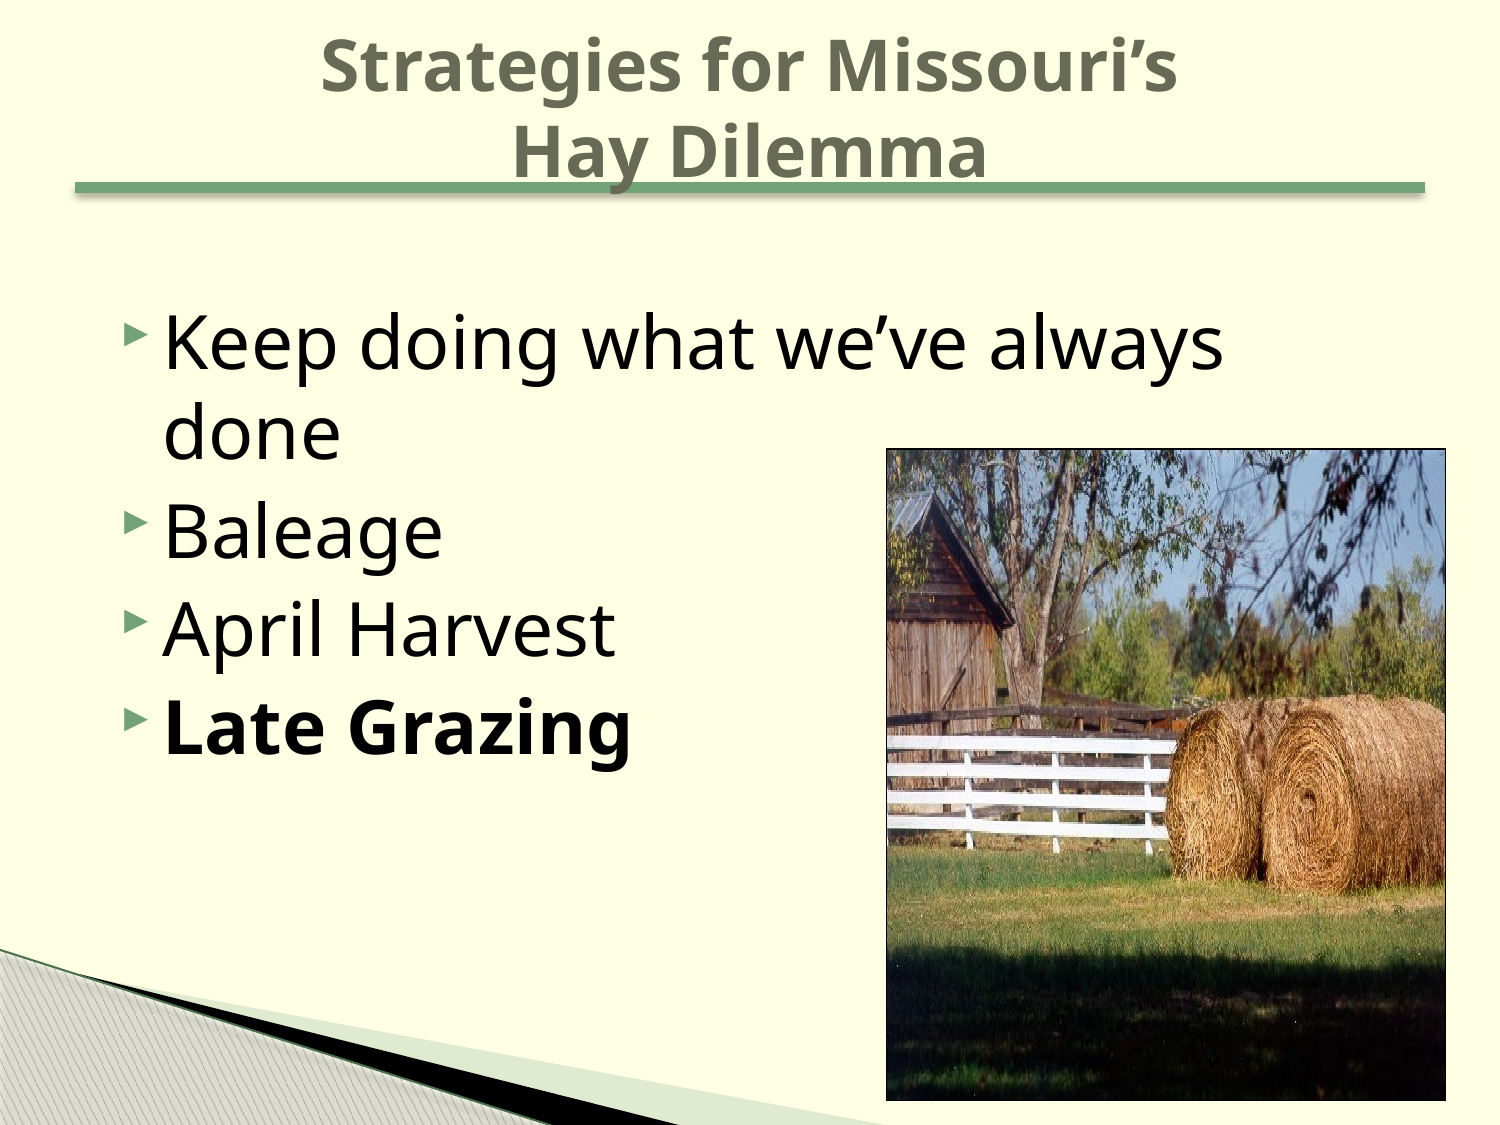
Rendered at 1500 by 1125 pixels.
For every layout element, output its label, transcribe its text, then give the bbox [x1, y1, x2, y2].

list Keep doing what we’ve always done Baleage April Harvest Late Grazing [87, 287, 1425, 975]
picture [887, 449, 1445, 1101]
title Strategies for Missouri’s Hay Dilemma [112, 12, 1388, 200]
